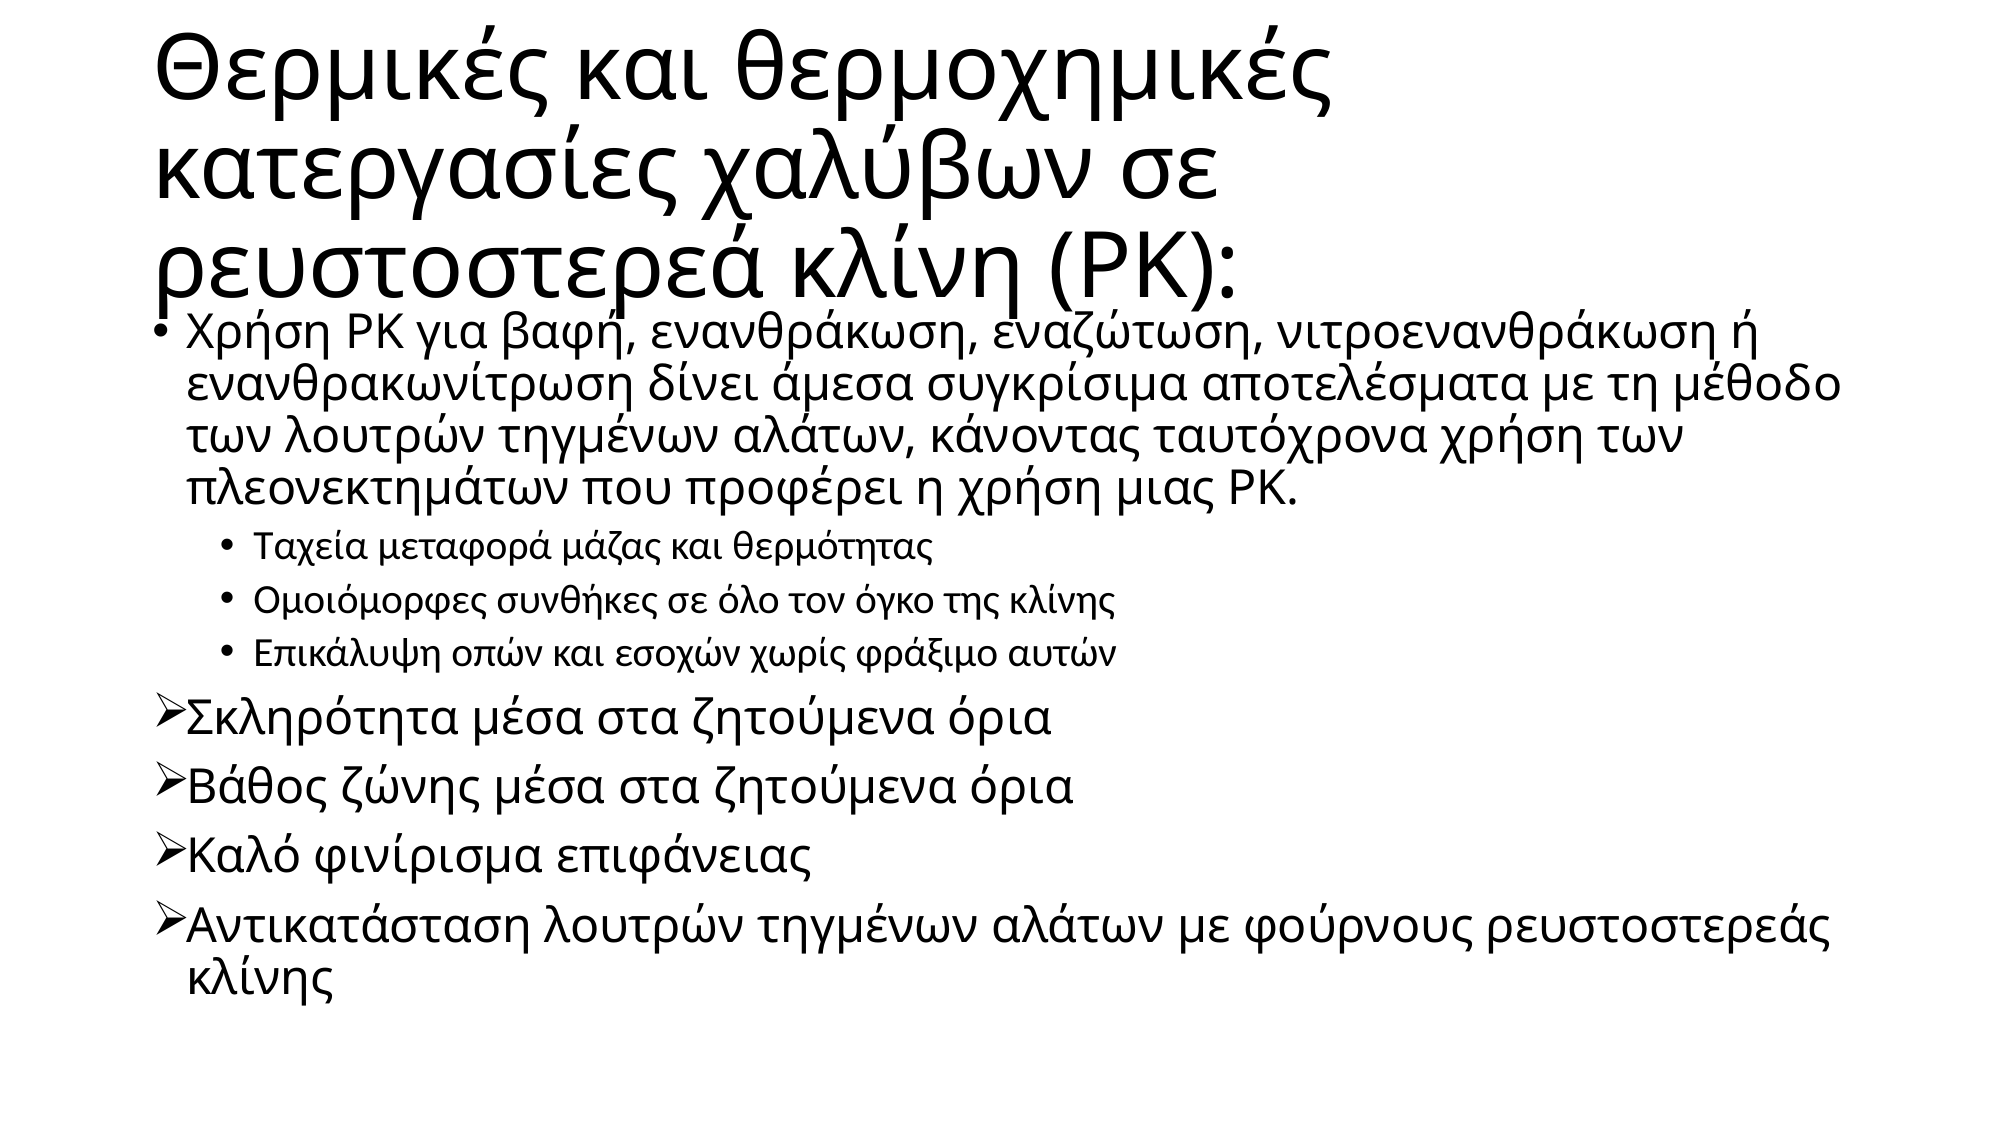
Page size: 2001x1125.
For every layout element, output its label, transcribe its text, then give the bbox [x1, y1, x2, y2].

list Χρήση ΡΚ για βαφή, ενανθράκωση, εναζώτωση, νιτροενανθράκωση ή ενανθρακωνίτρωση δίνει άμεσα συγκρίσιμα αποτελέσματα με τη μέθοδο των λουτρών τηγμένων αλάτων, κάνοντας ταυτόχρονα χρήση των πλεονεκτημάτων που προφέρει η χρήση μιας ΡΚ. Ταχεία μεταφορά μάζας και θερμότητας Ομοιόμορφες συνθήκες σε όλο τον όγκο της κλίνης Επικάλυψη οπών και εσοχών χωρίς φράξιμο αυτών Σκληρότητα μέσα στα ζητούμενα όρια Βάθος ζώνης μέσα στα ζητούμενα όρια Καλό φινίρισμα επιφάνειας Αντικατάσταση λουτρών τηγμένων αλάτων με φούρνους ρευστοστερεάς κλίνης [137, 299, 1863, 1014]
title Θερμικές και θερμοχημικές κατεργασίες χαλύβων σε ρευστοστερεά κλίνη (ΡΚ): [137, 59, 1863, 278]
